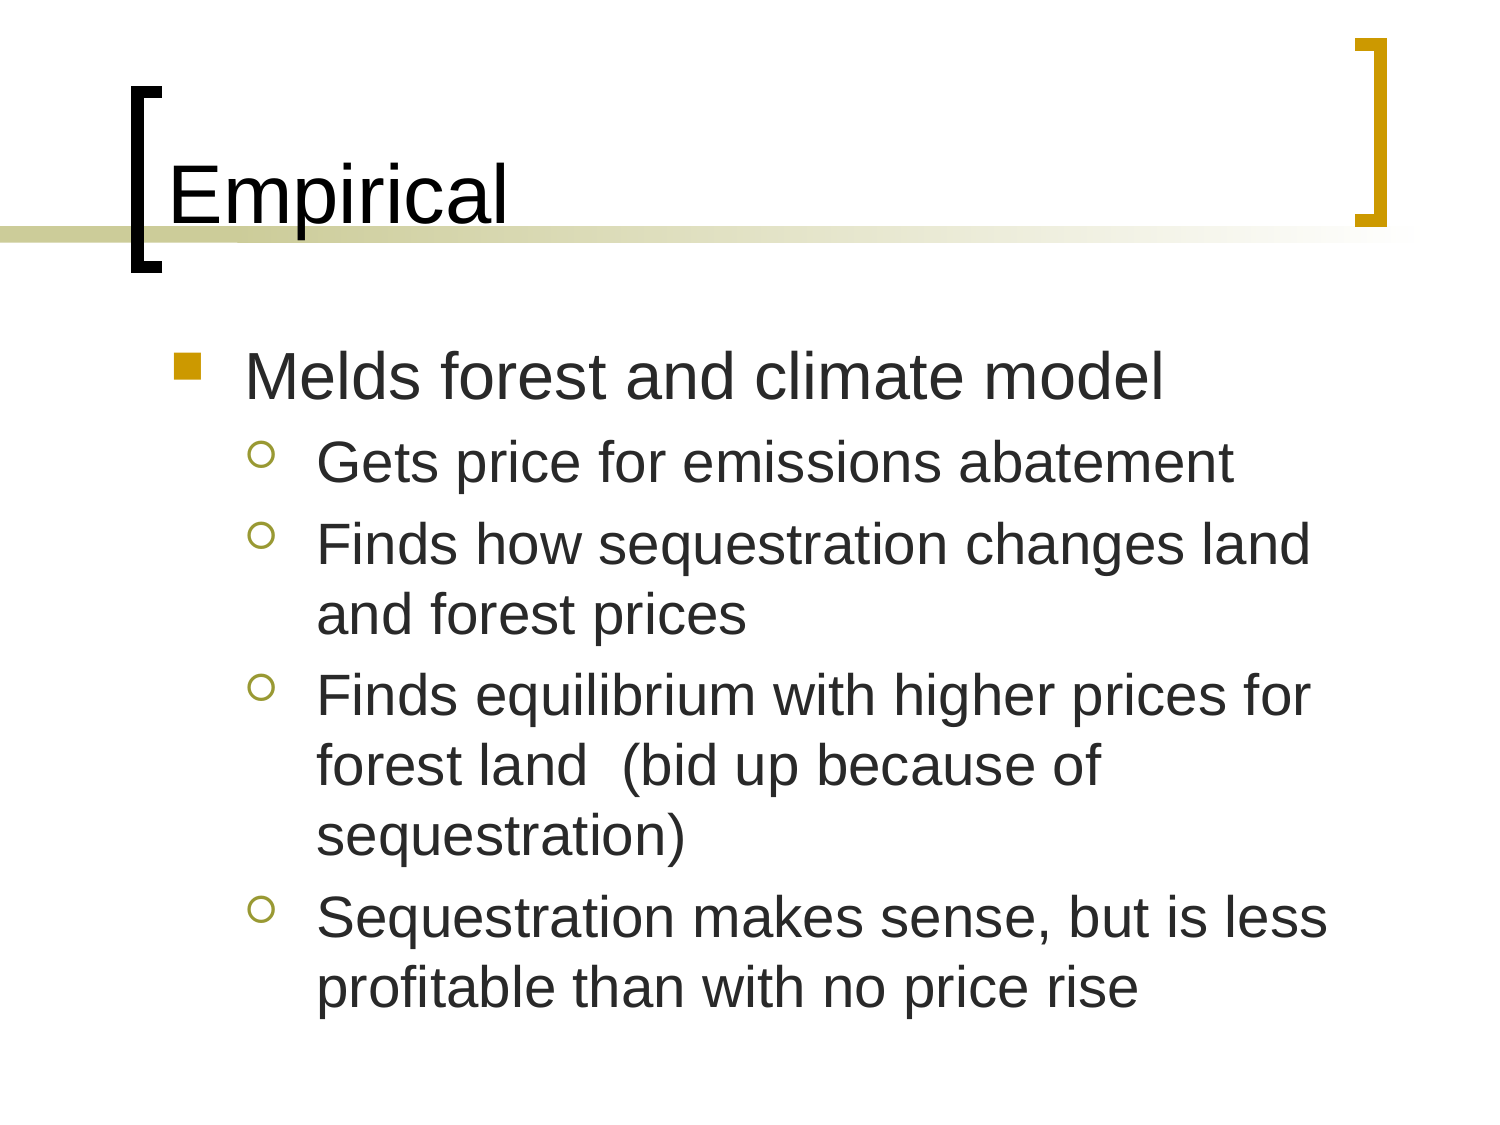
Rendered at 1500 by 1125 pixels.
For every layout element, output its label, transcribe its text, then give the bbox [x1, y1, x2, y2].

title Empirical [152, 15, 1328, 248]
list Melds forest and climate model Gets price for emissions abatement Finds how sequestration changes land and forest prices Finds equilibrium with higher prices for forest land (bid up because of sequestration) Sequestration makes sense, but is less profitable than with no price rise [155, 324, 1413, 1001]
